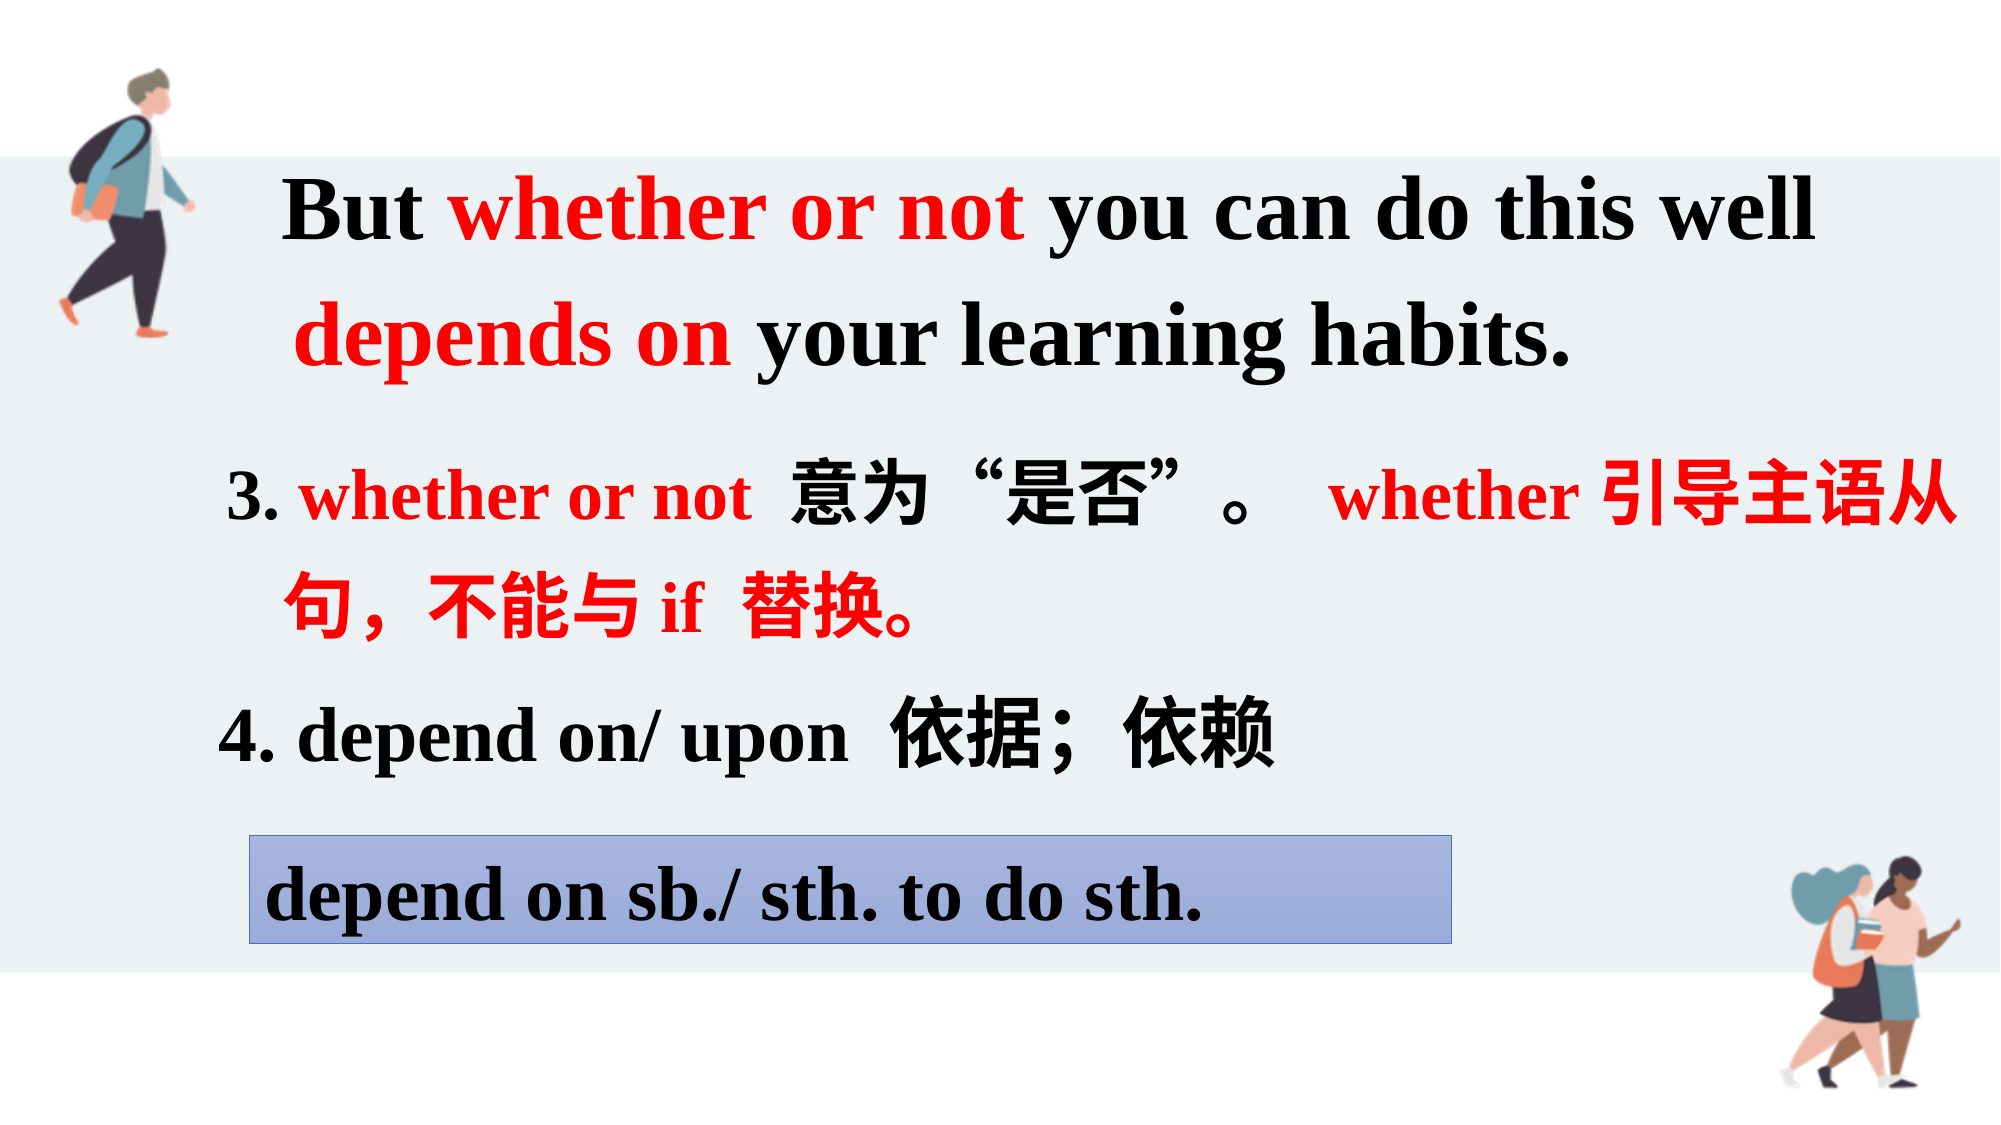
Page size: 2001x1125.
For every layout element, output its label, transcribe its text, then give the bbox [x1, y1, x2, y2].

text_box 4. depend on/ upon 依据；依赖 [203, 676, 1292, 785]
text_box depend on sb./ sth. to do sth. [249, 835, 1452, 944]
picture [0, 0, 2001, 1125]
text_box But whether or not you can do this well depends on your learning habits. [220, 123, 1940, 392]
text_box 3. whether or not 意为“是否”。 whether引导主语从句，不能与if 替换。 [211, 414, 2000, 654]
